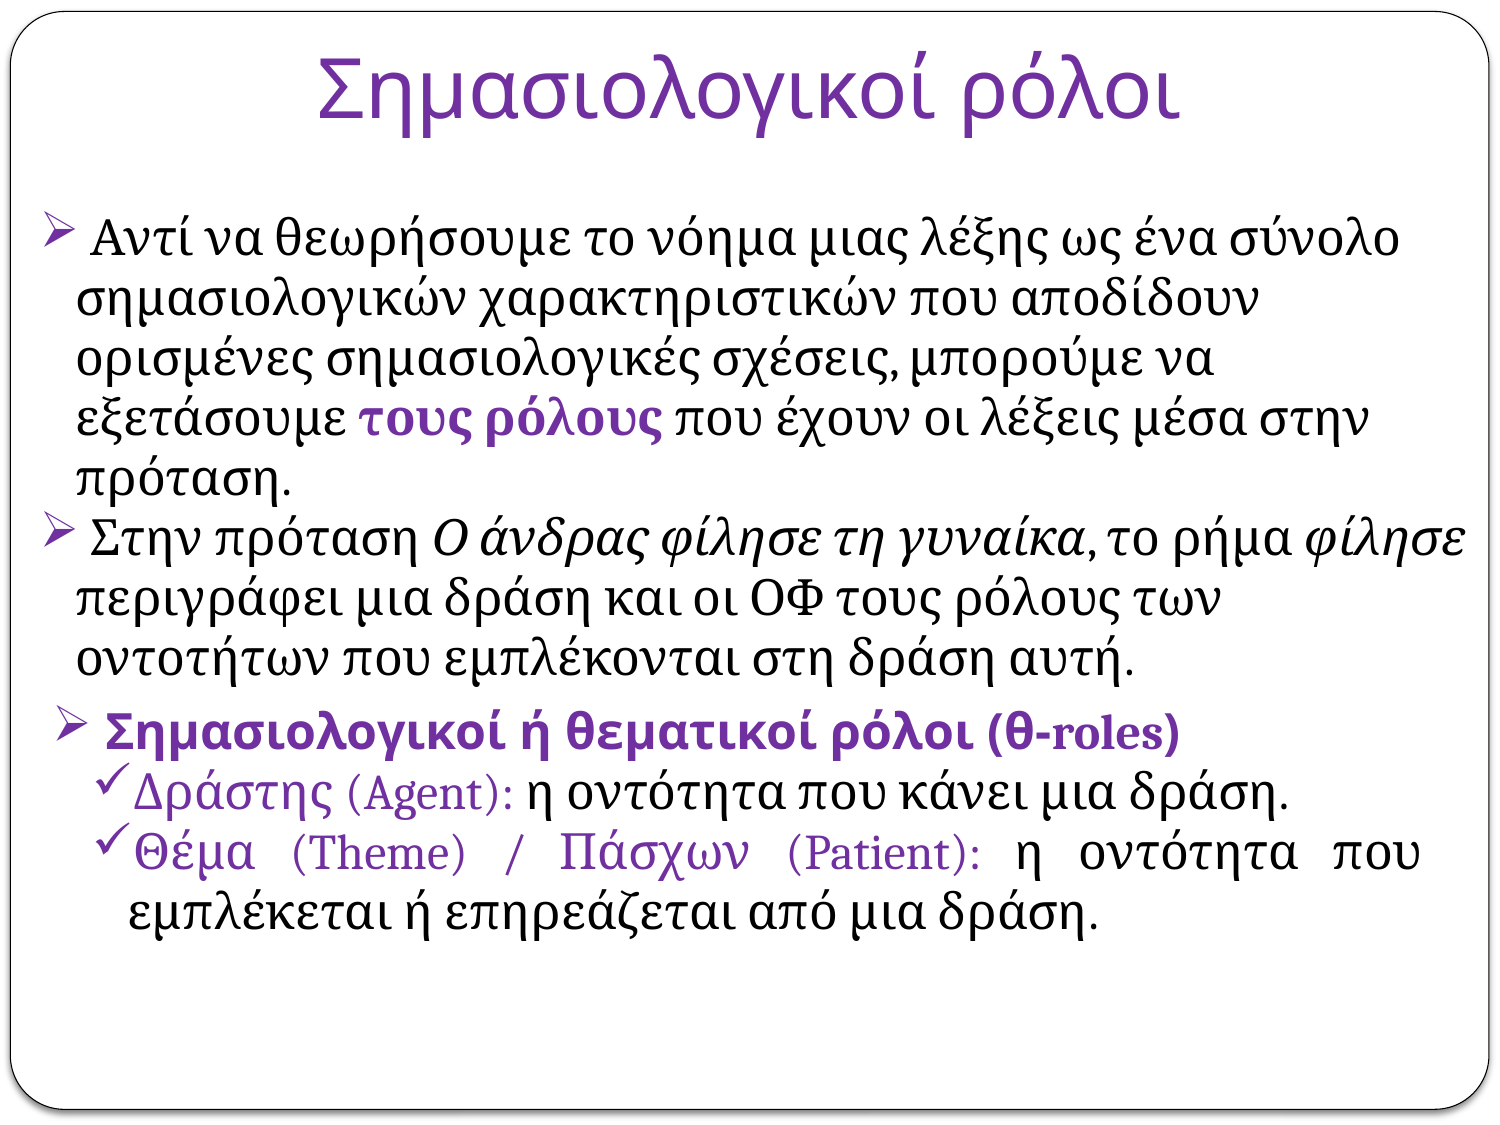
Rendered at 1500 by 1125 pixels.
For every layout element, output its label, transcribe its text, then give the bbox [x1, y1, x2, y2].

text_box Αντί να θεωρήσουμε το νόημα μιας λέξης ως ένα σύνολο σημασιολογικών χαρακτηριστικών που αποδίδουν ορισμένες σημασιολογικές σχέσεις, μπορούμε να εξετάσουμε τους ρόλους που έχουν οι λέξεις μέσα στην πρόταση. Στην πρόταση Ο άνδρας φίλησε τη γυναίκα, το ρήμα φίλησε περιγράφει μια δράση και οι ΟΦ τους ρόλους των οντοτήτων που εμπλέκονται στη δράση αυτή. [24, 198, 1500, 693]
title Σημασιολογικοί ρόλοι [112, 0, 1388, 151]
text_box Σημασιολογικοί ή θεματικοί ρόλοι (θ-roles) Δράστης (Agent): η οντότητα που κάνει μια δράση. Θέμα (Theme) / Πάσχων (Patient): η οντότητα που εμπλέκεται ή επηρεάζεται από μια δράση. [37, 692, 1438, 948]
